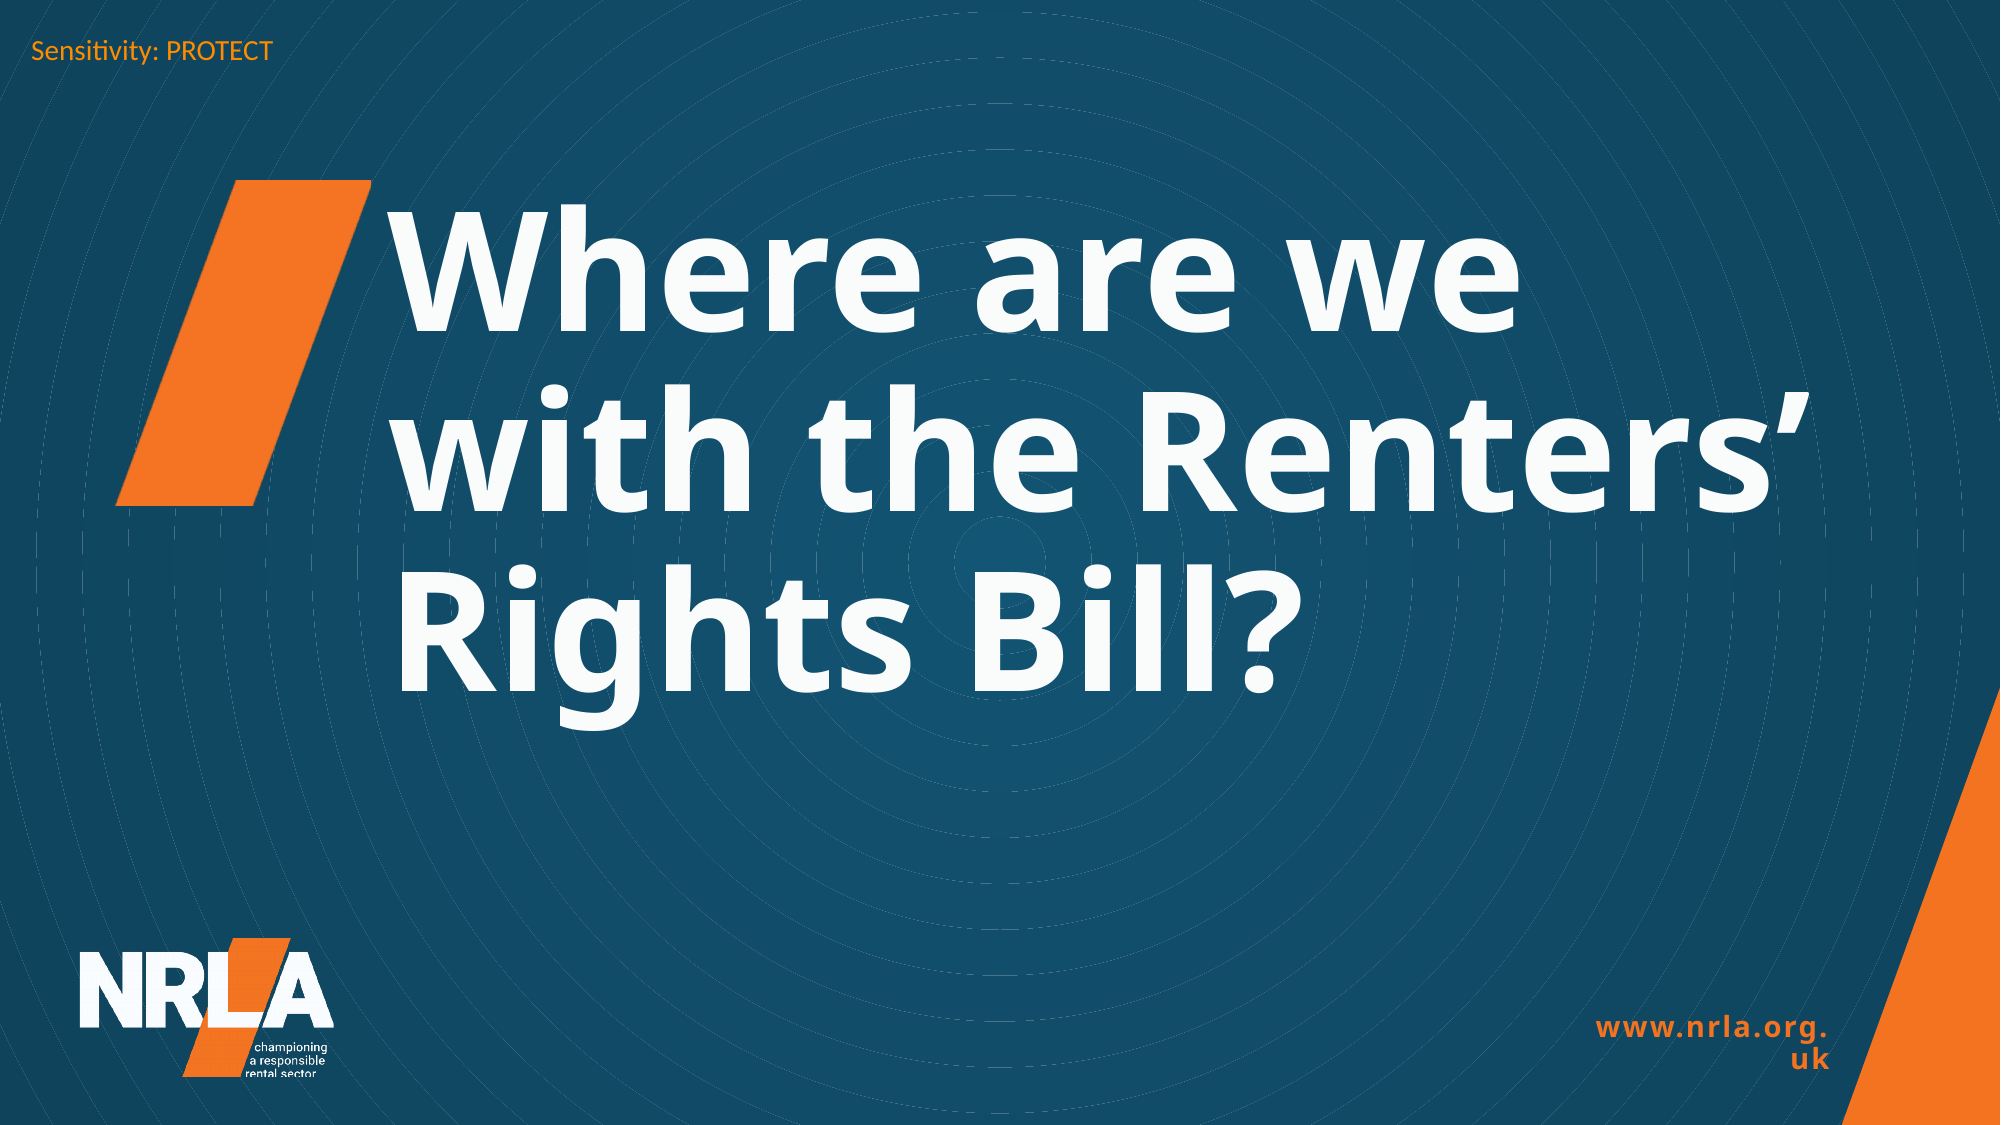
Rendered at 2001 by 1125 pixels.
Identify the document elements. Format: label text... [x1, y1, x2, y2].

text_box www.nrla.org.uk [1576, 1012, 1830, 1076]
picture [79, 938, 335, 1077]
text_box Where are we with the Renters’ Rights Bill? [372, 342, 1835, 735]
picture [114, 179, 372, 506]
text_box [1840, 683, 2000, 1125]
